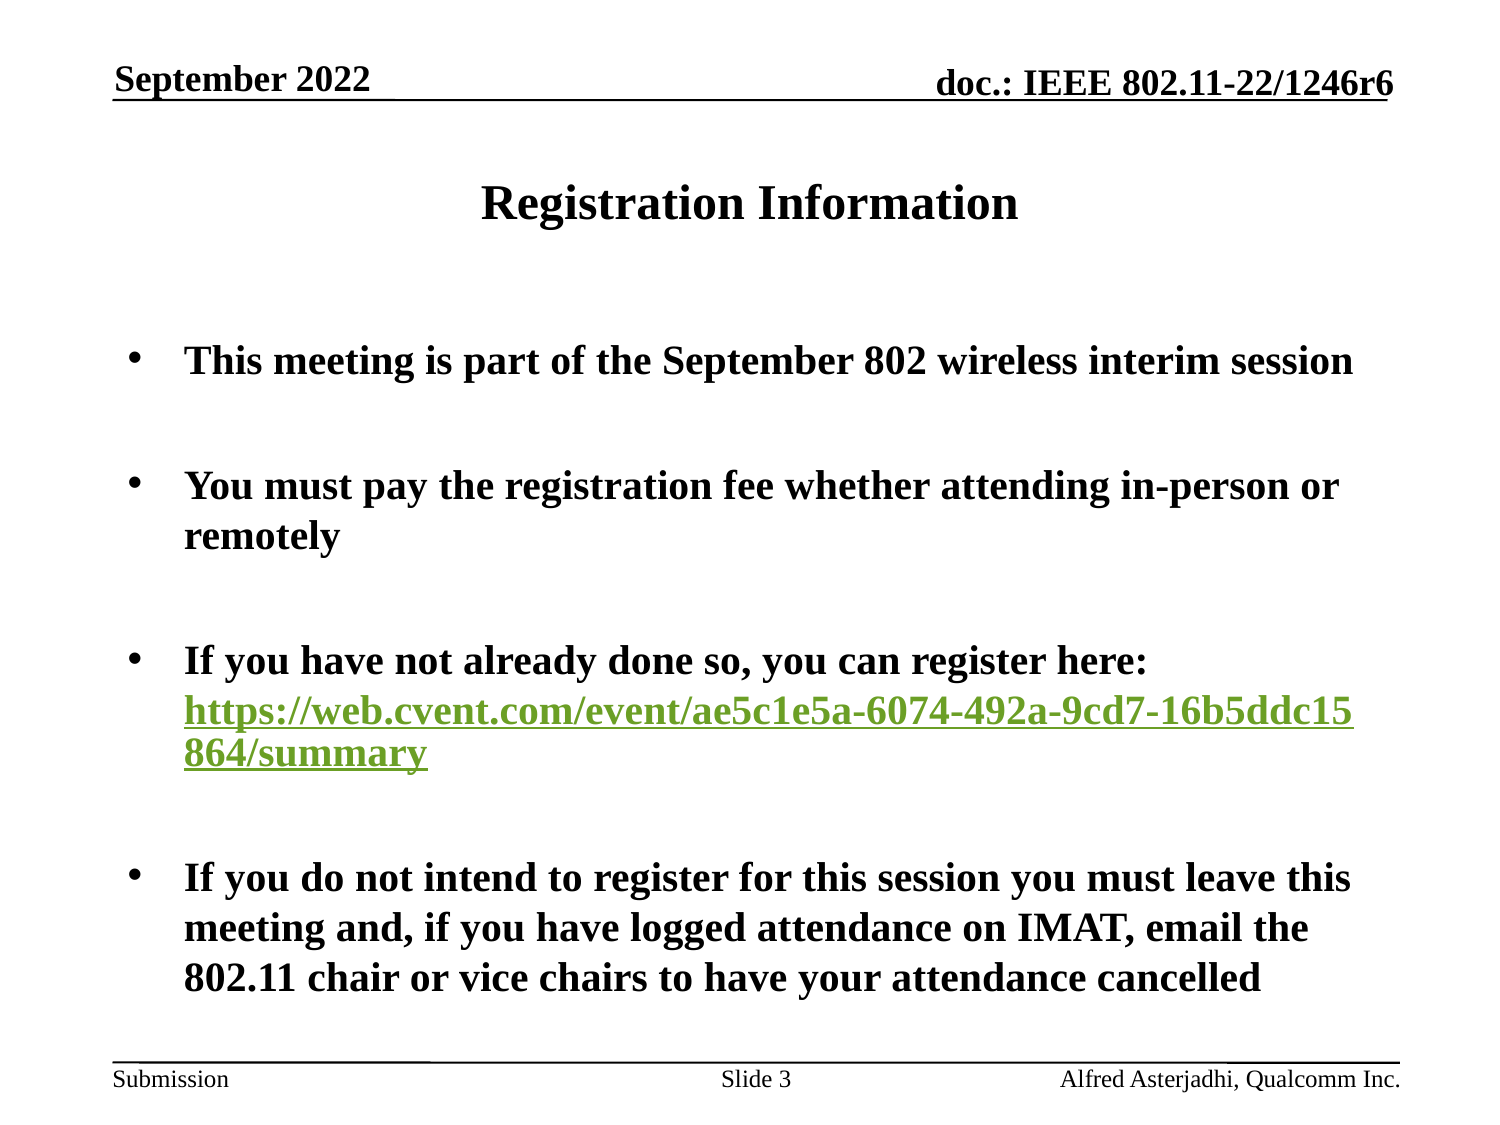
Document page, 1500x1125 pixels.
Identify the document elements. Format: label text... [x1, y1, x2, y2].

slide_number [114, 54, 423, 100]
footer Alfred Asterjadhi, Qualcomm Inc. [878, 1061, 1402, 1093]
title Registration Information [112, 112, 1388, 288]
slide_number Slide 3 [712, 1061, 800, 1123]
list This meeting is part of the September 802 wireless interim session You must pay the registration fee whether attending in-person or remotely If you have not already done so, you can register here: https://web.cvent.com/event/ae5c1e5a-6074-492a-9cd7-16b5ddc15864/summary If you do not intend to register for this session you must leave this meeting and, if you have logged attendance on IMAT, email the 802.11 chair or vice chairs to have your attendance cancelled [112, 324, 1388, 1000]
